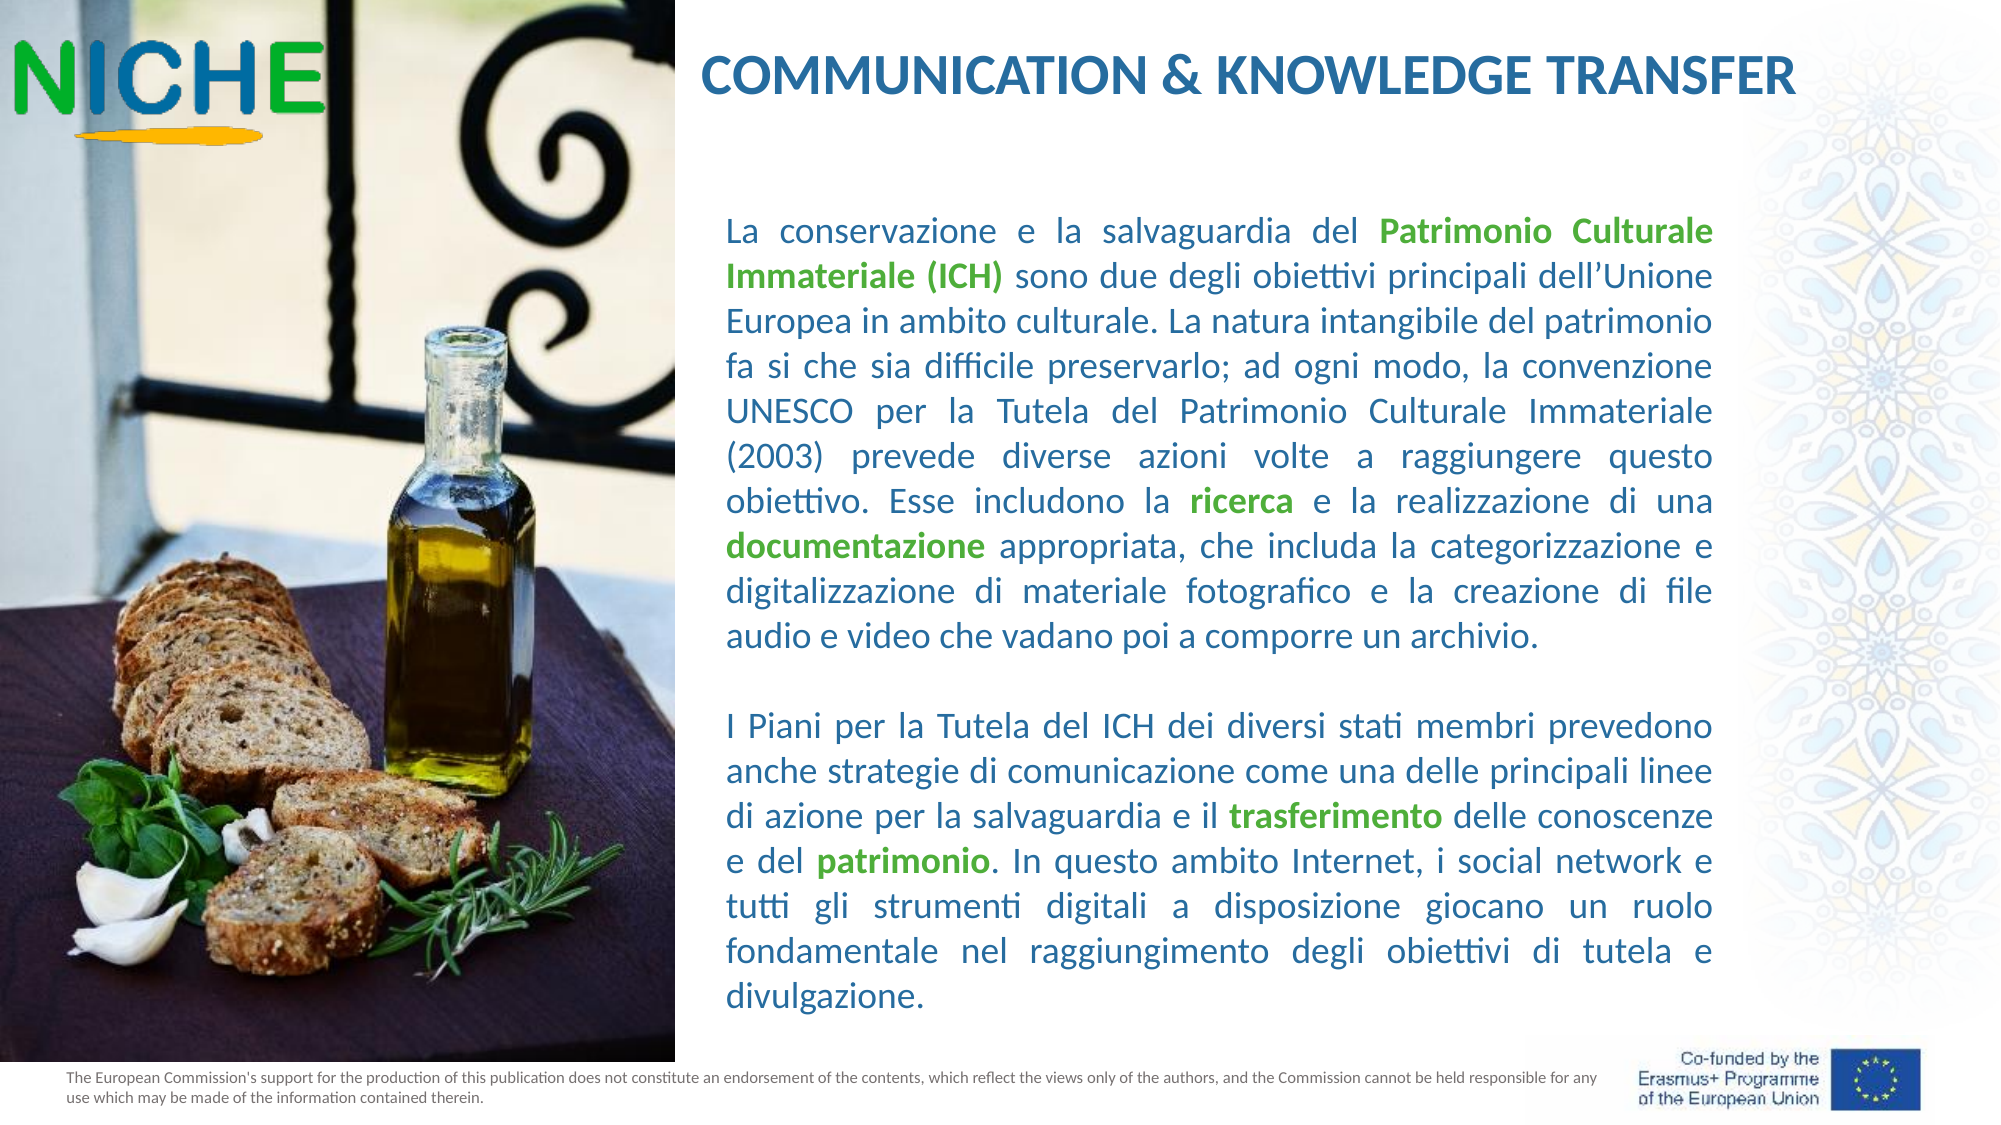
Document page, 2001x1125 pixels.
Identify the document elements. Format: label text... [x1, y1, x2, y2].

picture [1525, 1035, 1935, 1125]
picture [0, 0, 675, 1062]
text_box La conservazione e la salvaguardia del Patrimonio Culturale Immateriale (ICH) sono due degli obiettivi principali dell’Unione Europea in ambito culturale. La natura intangibile del patrimonio fa si che sia difficile preservarlo; ad ogni modo, la convenzione UNESCO per la Tutela del Patrimonio Culturale Immateriale (2003) prevede diverse azioni volte a raggiungere questo obiettivo. Esse includono la ricerca e la realizzazione di una documentazione appropriata, che includa la categorizzazione e digitalizzazione di materiale fotografico e la creazione di file audio e video che vadano poi a comporre un archivio. I Piani per la Tutela del ICH dei diversi stati membri prevedono anche strategie di comunicazione come una delle principali linee di azione per la salvaguardia e il trasferimento delle conoscenze e del patrimonio. In questo ambito Internet, i social network e tutti gli strumenti digitali a disposizione giocano un ruolo fondamentale nel raggiungimento degli obiettivi di tutela e divulgazione. [711, 198, 1729, 1024]
text_box COMMUNICATION & KNOWLEDGE TRANSFER [686, 36, 2000, 182]
